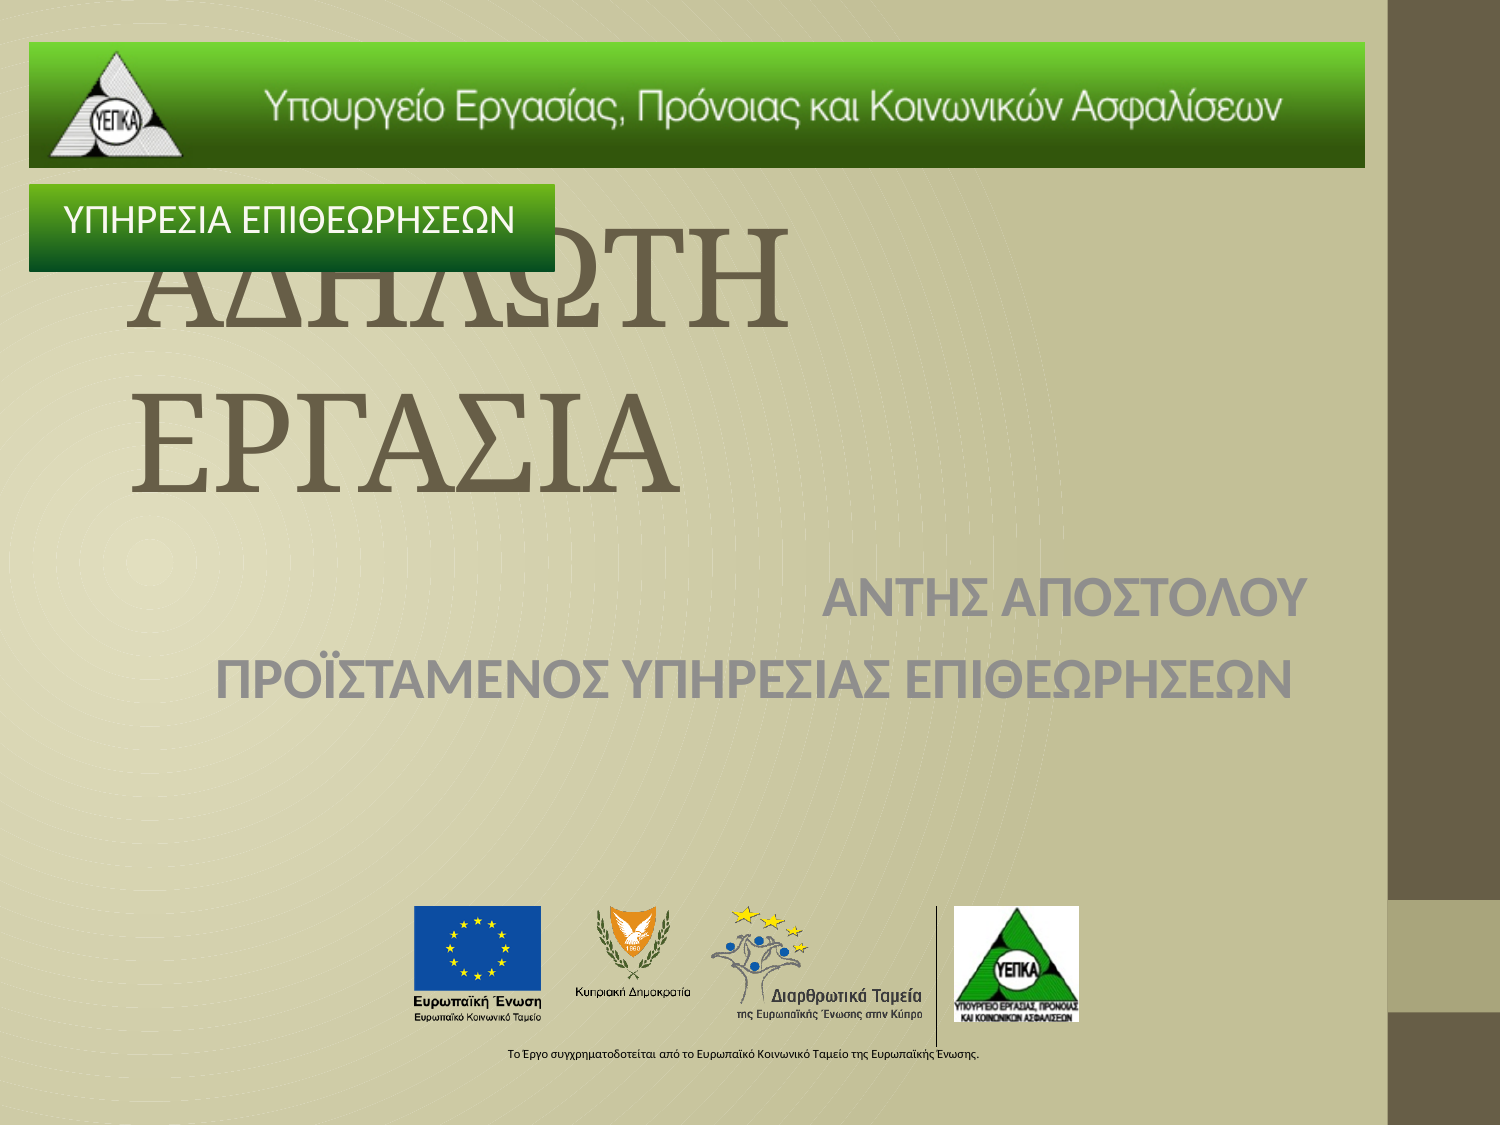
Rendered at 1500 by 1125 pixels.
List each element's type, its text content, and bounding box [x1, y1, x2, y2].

title ΑΔΗΛΩΤΗ ΕΡΓΑΣΙΑ [112, 312, 1350, 528]
picture [28, 42, 1365, 169]
picture [383, 869, 1452, 1086]
text_box ΥΠΗΡΕΣΙΑ ΕΠΙΘΕΩΡΗΣΕΩΝ [29, 184, 555, 272]
subtitle ΑΝΤΗΣ ΑΠΟΣΤΟΛΟΥ ΠΡΟΪΣΤΑΜΕΝΟΣ ΥΠΗΡΕΣΙΑΣ ΕΠΙΘΕΩΡΗΣΕΩΝ [70, 550, 1323, 726]
